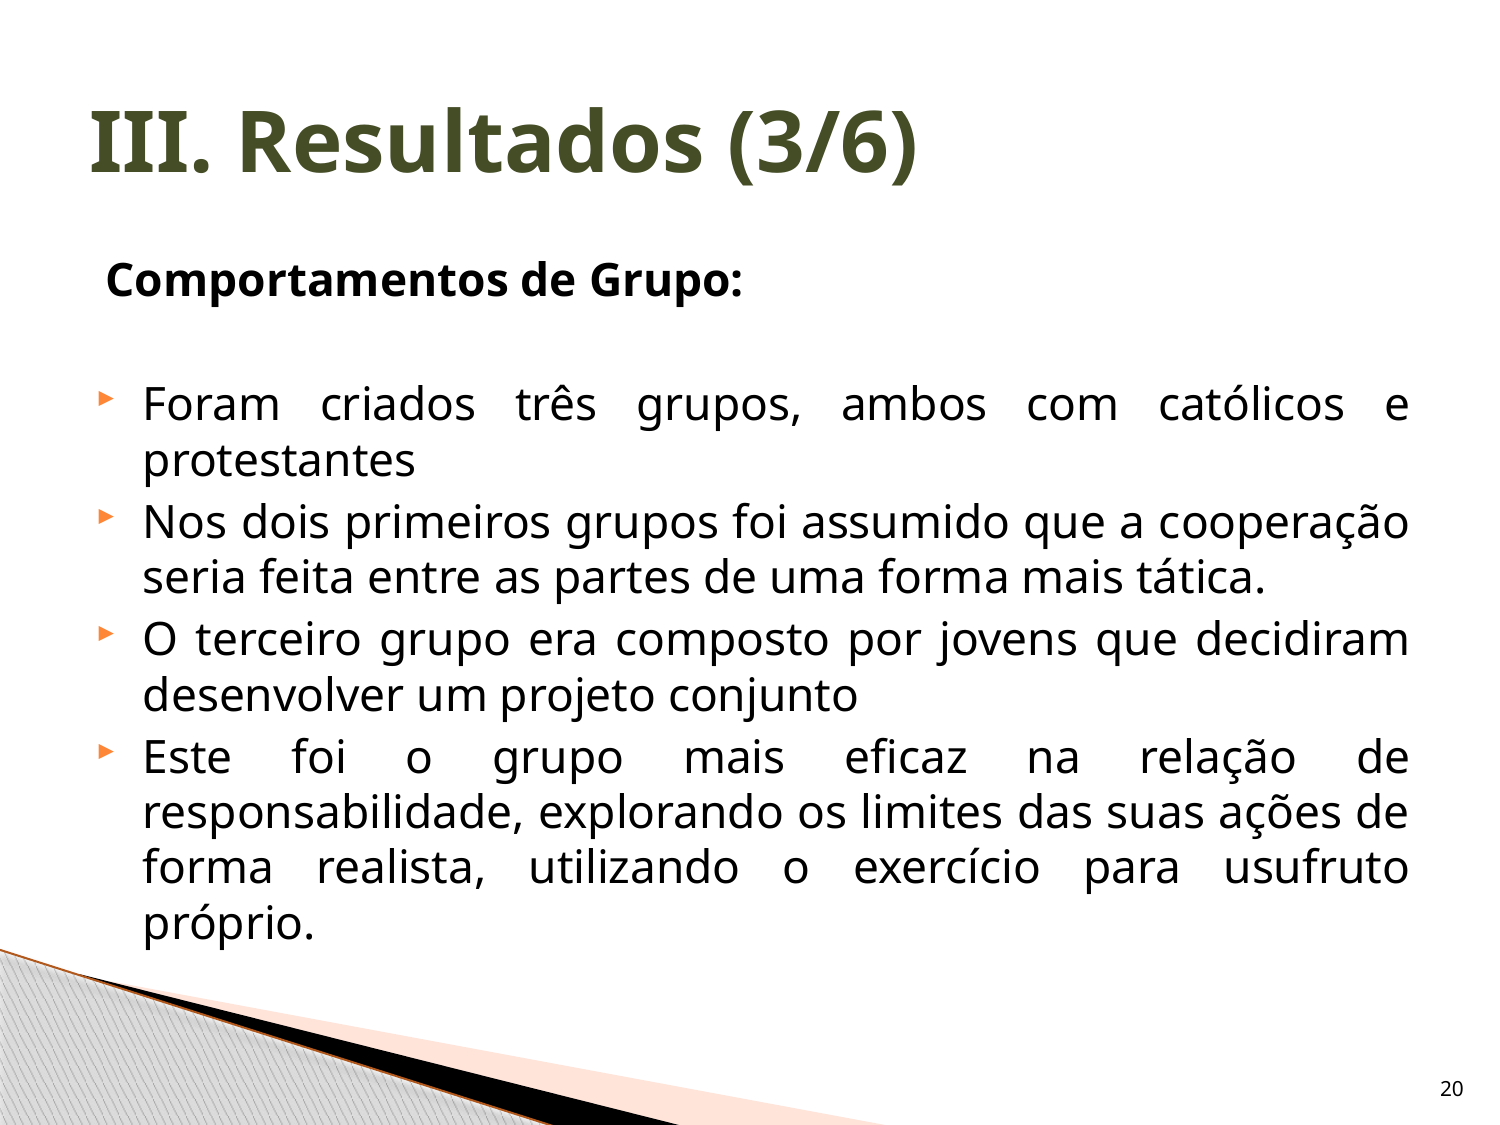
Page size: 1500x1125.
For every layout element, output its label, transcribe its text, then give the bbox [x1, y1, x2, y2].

slide_number 20 [1418, 1051, 1479, 1112]
list Comportamentos de Grupo: Foram criados três grupos, ambos com católicos e protestantes Nos dois primeiros grupos foi assumido que a cooperação seria feita entre as partes de uma forma mais tática. O terceiro grupo era composto por jovens que decidiram desenvolver um projeto conjunto Este foi o grupo mais eficaz na relação de responsabilidade, explorando os limites das suas ações de forma realista, utilizando o exercício para usufruto próprio. [75, 243, 1425, 986]
title III. Resultados (3/6) [75, 45, 1425, 233]
